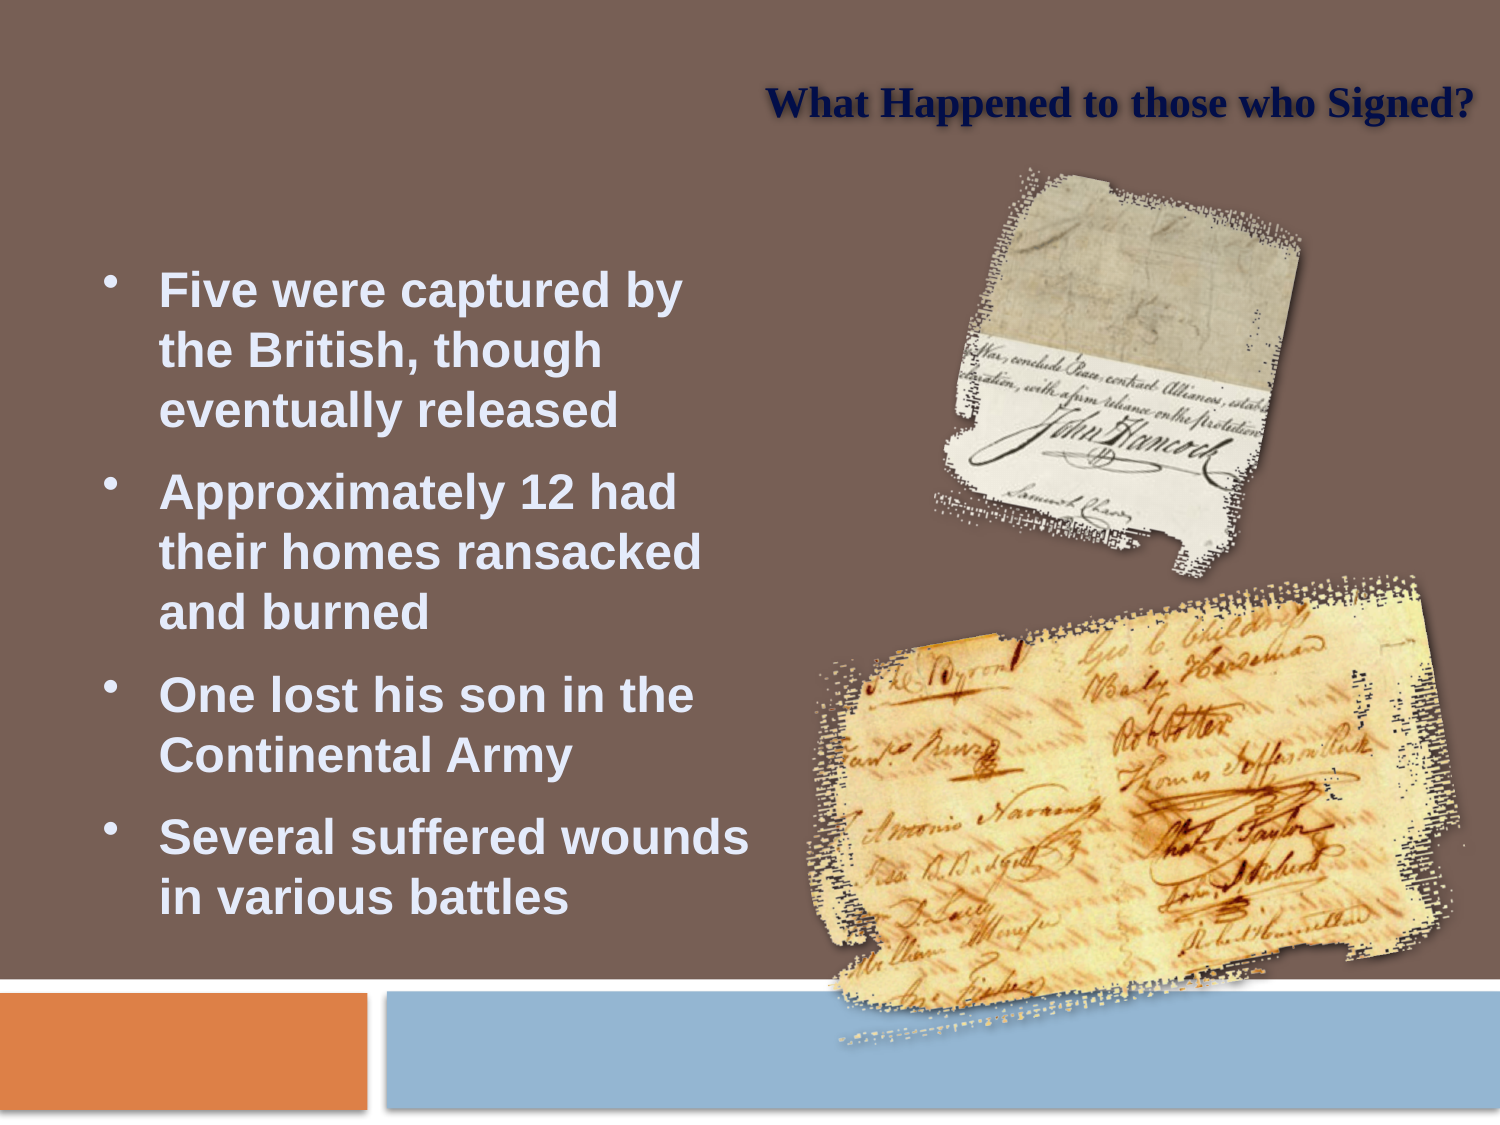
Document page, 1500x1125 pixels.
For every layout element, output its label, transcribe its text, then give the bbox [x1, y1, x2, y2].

text_box What Happened to those who Signed? [750, 37, 1500, 163]
picture [773, 559, 1480, 1051]
picture [930, 162, 1305, 584]
text_box Five were captured by the British, though eventually released Approximately 12 had their homes ransacked and burned One lost his son in the Continental Army Several suffered wounds in various battles [87, 249, 775, 1025]
